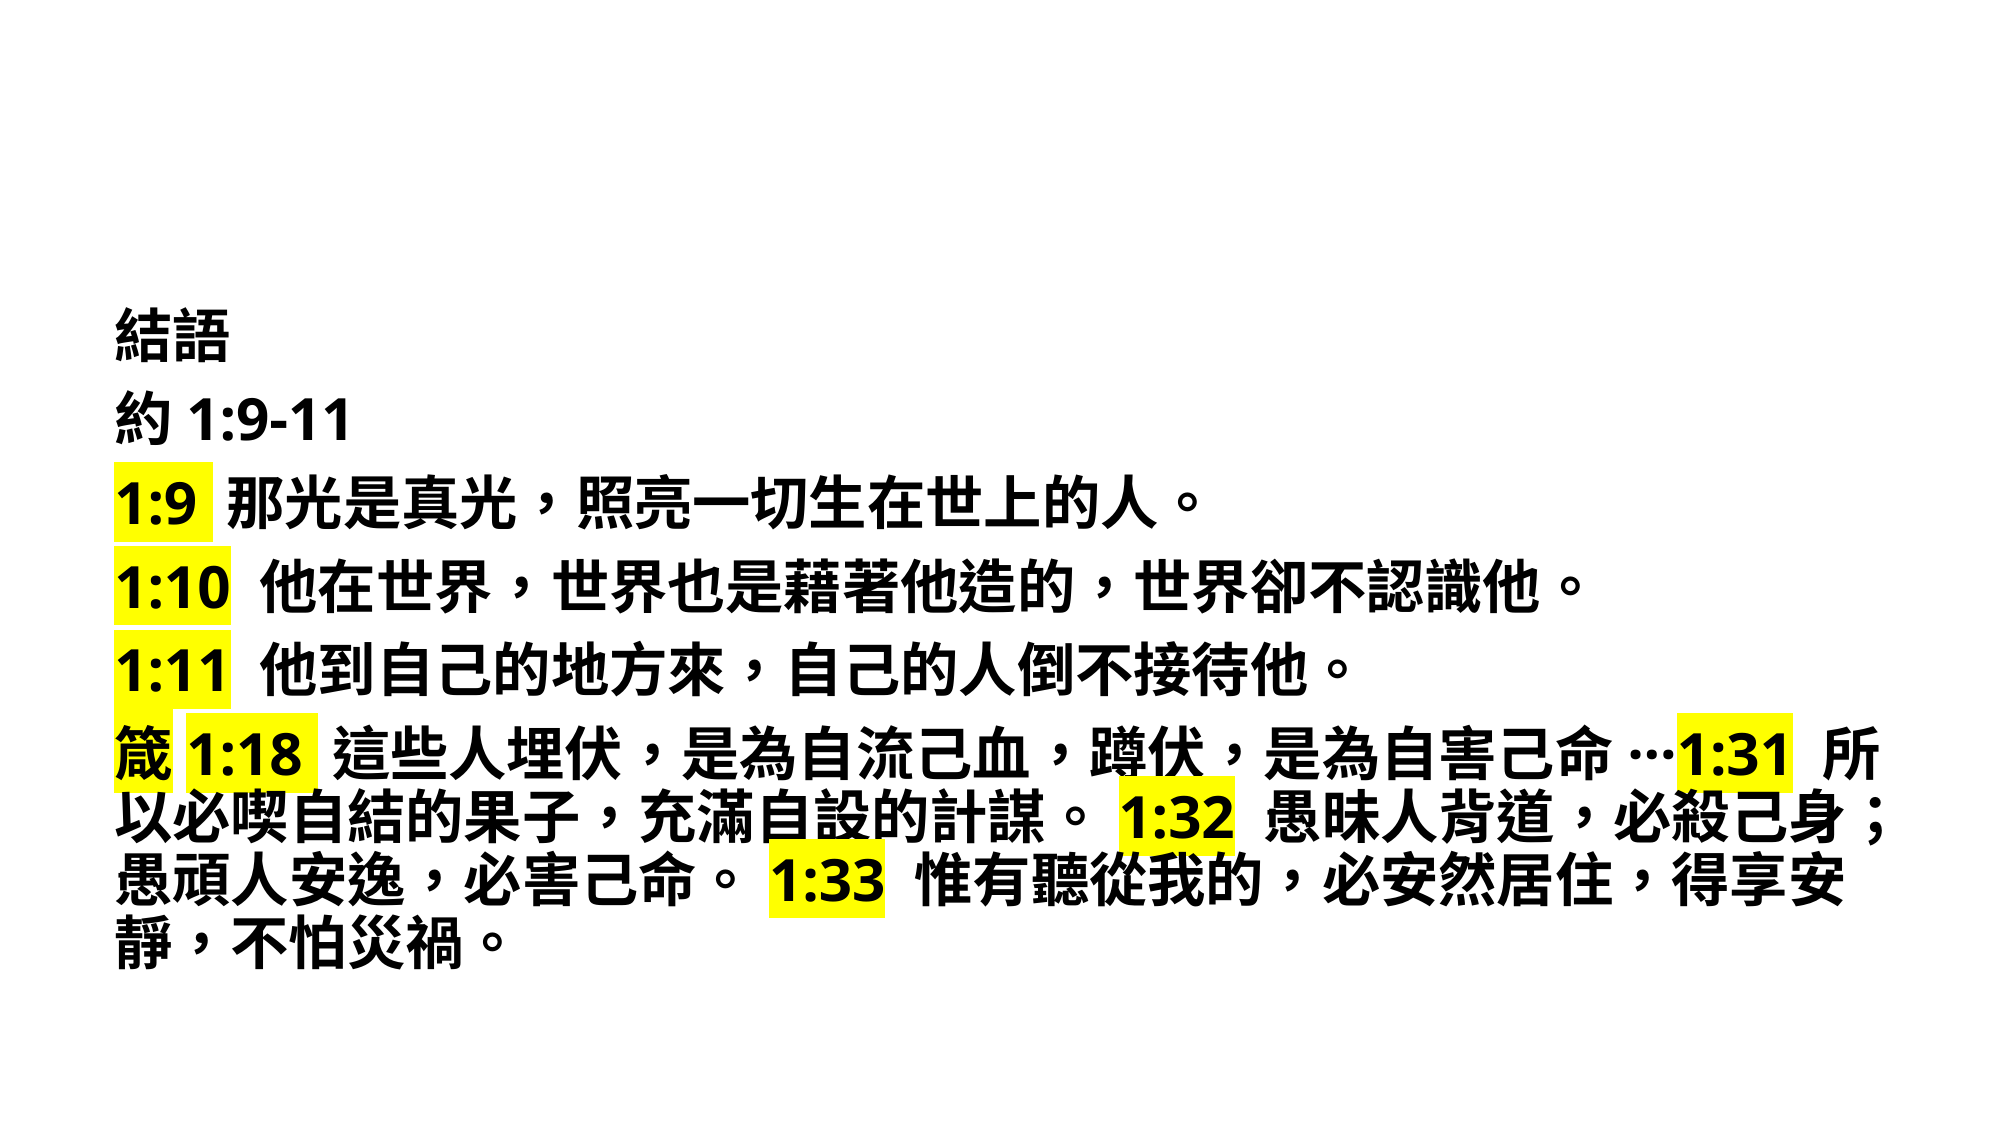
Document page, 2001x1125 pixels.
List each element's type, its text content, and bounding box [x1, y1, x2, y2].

list 結語 約1:9-11 1:9 那光是真光，照亮一切生在世上的人。 1:10 他在世界，世界也是藉著他造的，世界卻不認識他。 1:11 他到自己的地方來，自己的人倒不接待他。 箴1:18 這些人埋伏，是為自流己血，蹲伏，是為自害己命···1:31 所以必喫自結的果子，充滿自設的計謀。1:32 愚昧人背道，必殺己身；愚頑人安逸，必害己命。1:33 惟有聽從我的，必安然居住，得享安靜，不怕災禍。 [99, 299, 1904, 1014]
